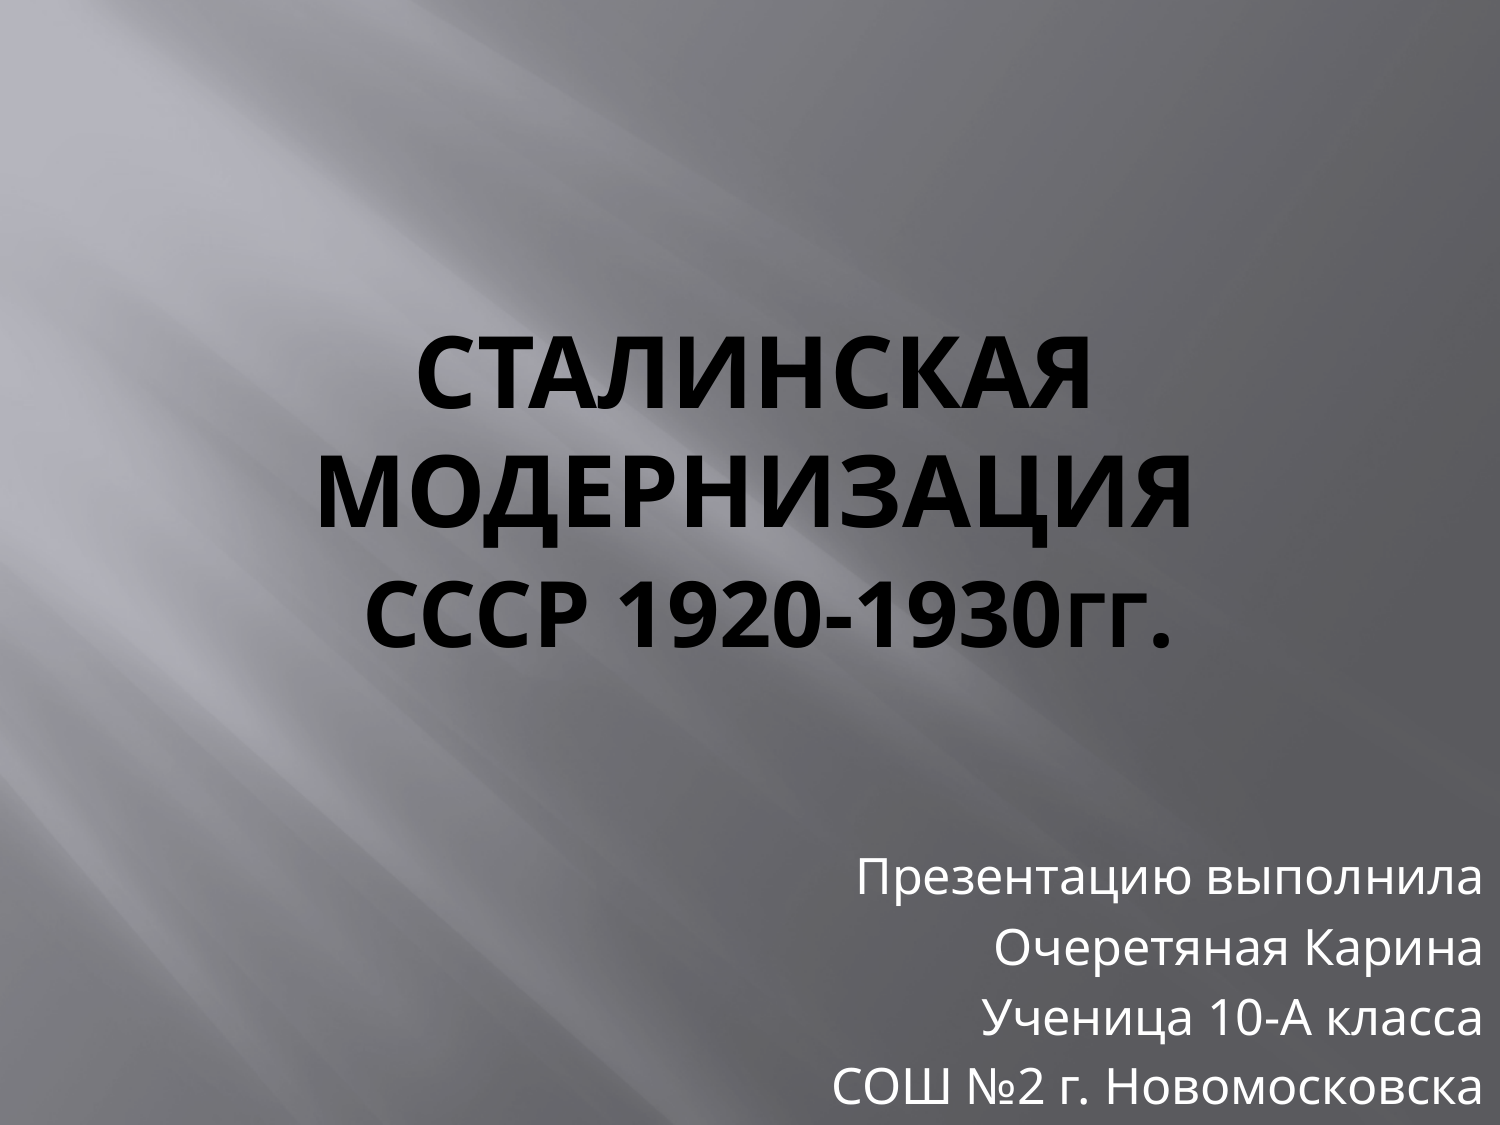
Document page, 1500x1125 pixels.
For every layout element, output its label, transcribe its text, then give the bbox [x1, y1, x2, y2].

title Сталинская модернизация СССР 1920-1930гг. [69, 224, 1442, 668]
subtitle Презентацию выполнила Очеретяная Карина Ученица 10-А класса СОШ №2 г. Новомосковска [450, 837, 1500, 1125]
